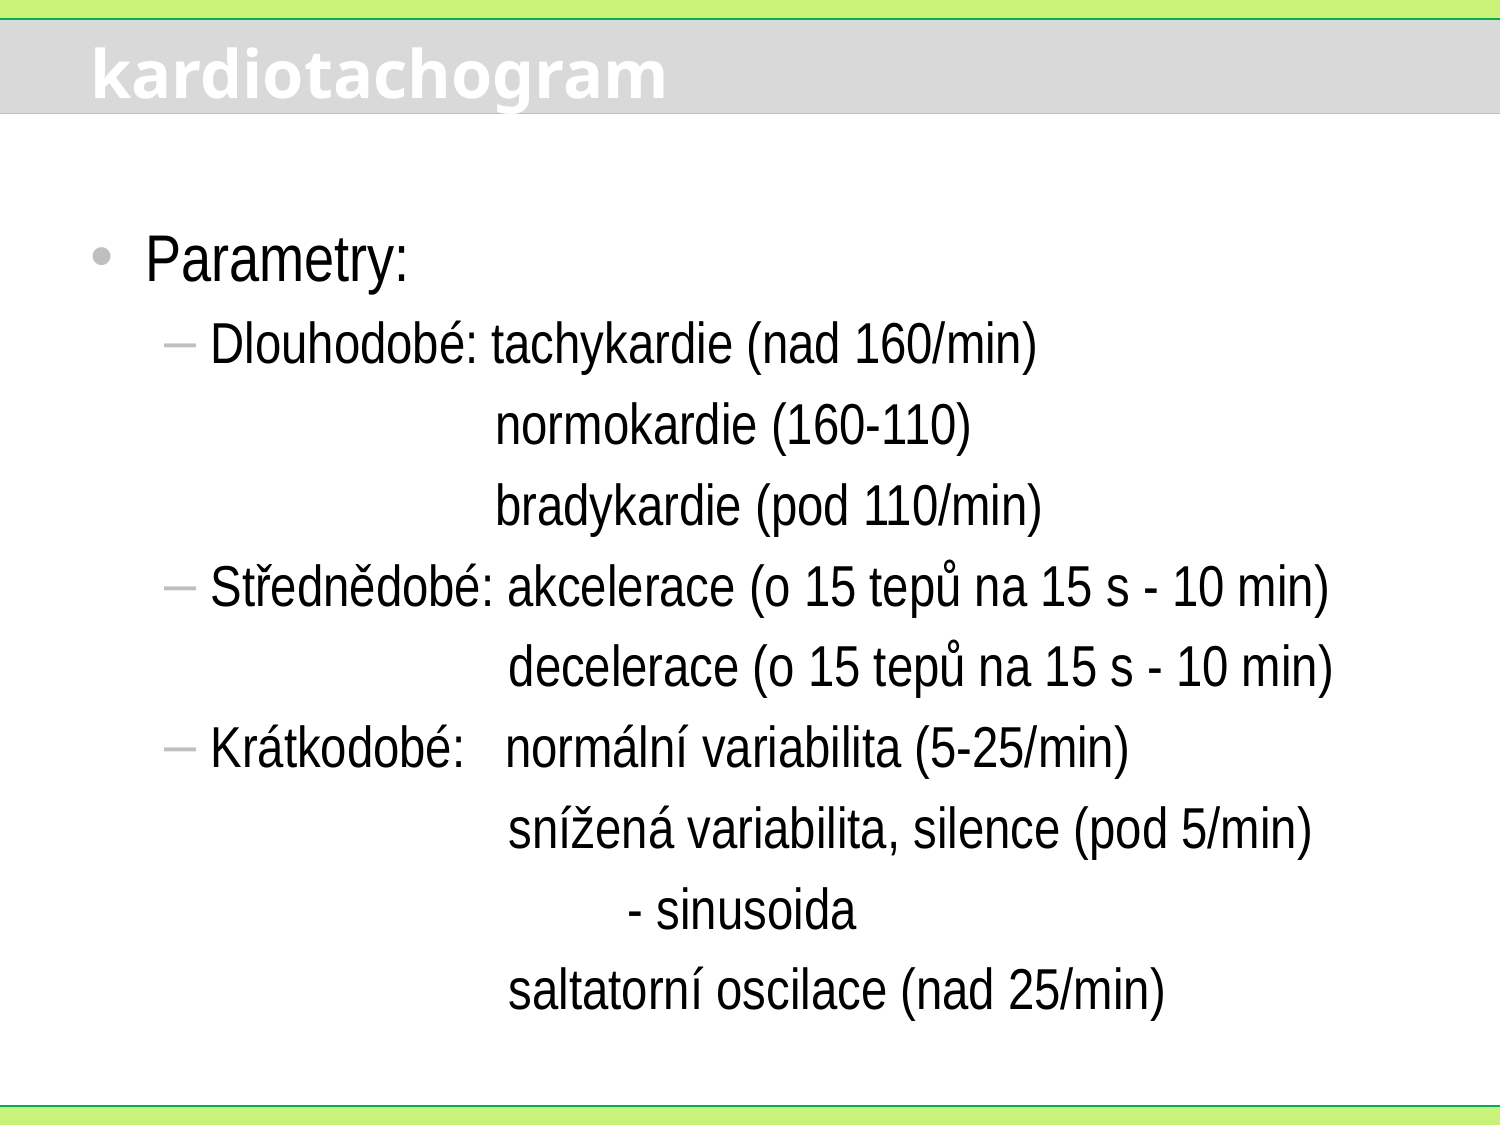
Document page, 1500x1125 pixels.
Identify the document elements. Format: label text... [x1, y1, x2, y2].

list Parametry: Dlouhodobé: tachykardie (nad 160/min) normokardie (160-110) bradykardie (pod 110/min) Střednědobé: akcelerace (o 15 tepů na 15 s - 10 min) decelerace (o 15 tepů na 15 s - 10 min) Krátkodobé: normální variabilita (5-25/min) snížená variabilita, silence (pod 5/min) - sinusoida saltatorní oscilace (nad 25/min) [75, 208, 1425, 1035]
title kardiotachogram [75, 30, 1425, 114]
